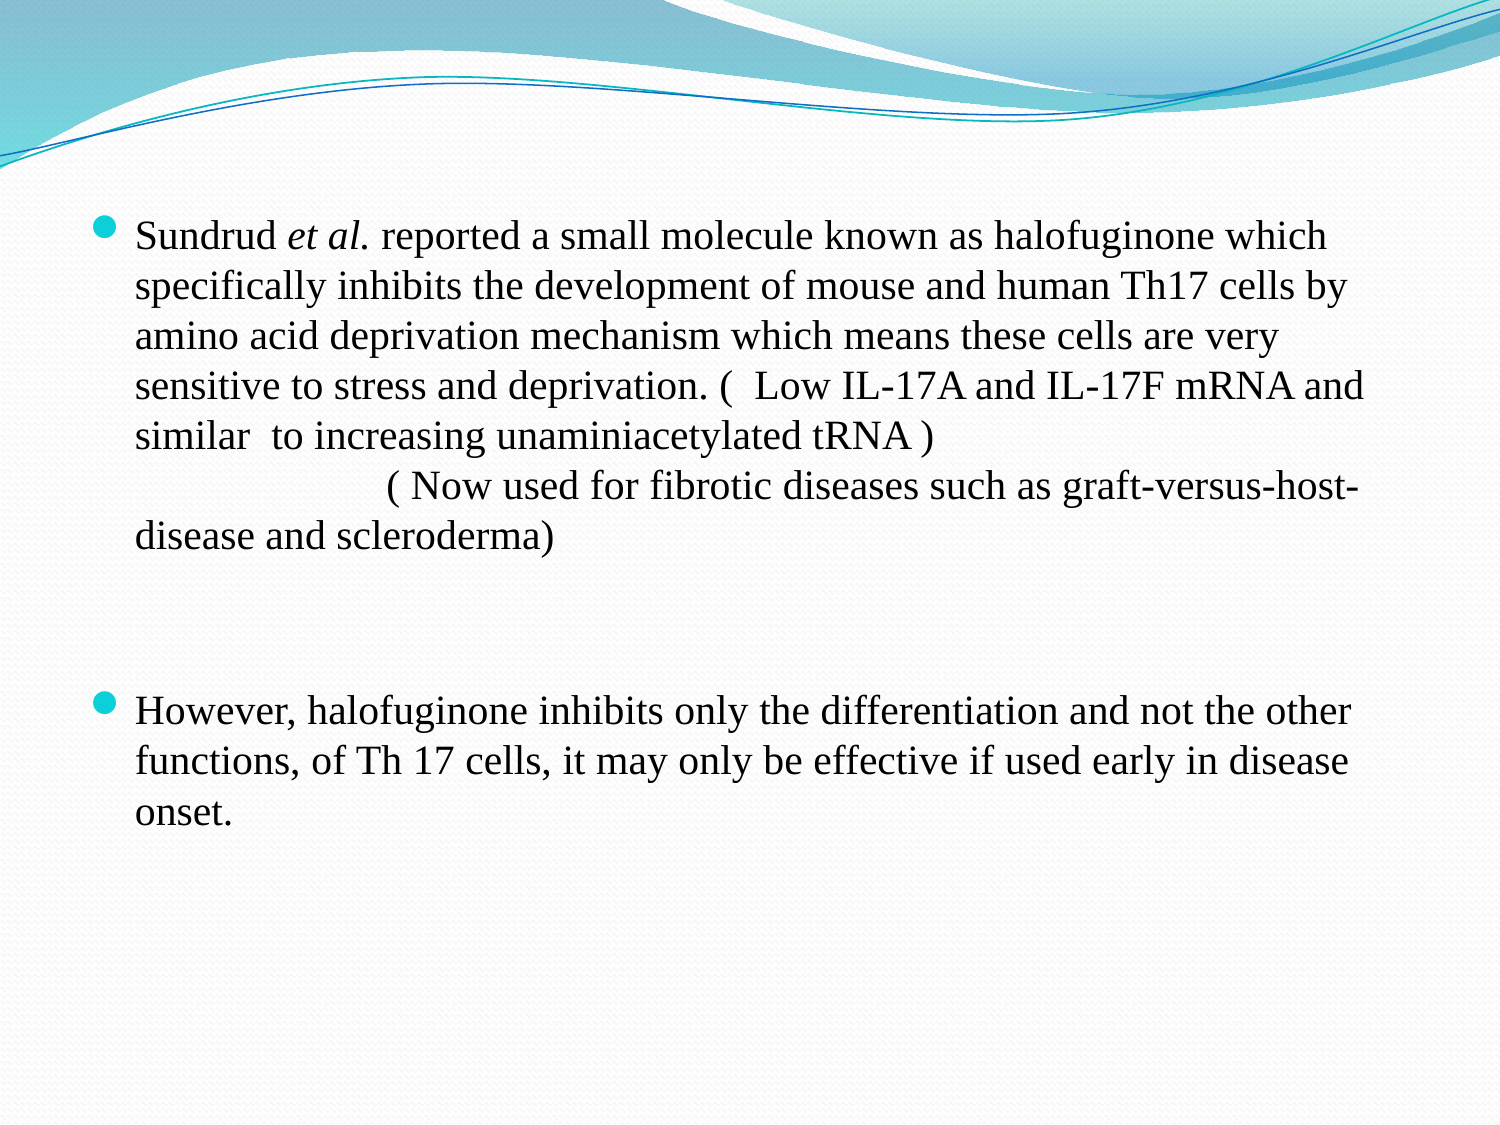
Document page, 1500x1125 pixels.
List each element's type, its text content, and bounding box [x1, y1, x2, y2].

list Sundrud et al. reported a small molecule known as halofuginone which specifically inhibits the development of mouse and human Th17 cells by amino acid deprivation mechanism which means these cells are very sensitive to stress and deprivation. ( Low IL-17A and IL-17F mRNA and similar to increasing unaminiacetylated tRNA ) ( Now used for fibrotic diseases such as graft-versus-host- disease and scleroderma) However, halofuginone inhibits only the differentiation and not the other functions, of Th 17 cells, it may only be effective if used early in disease onset. [75, 200, 1425, 1038]
